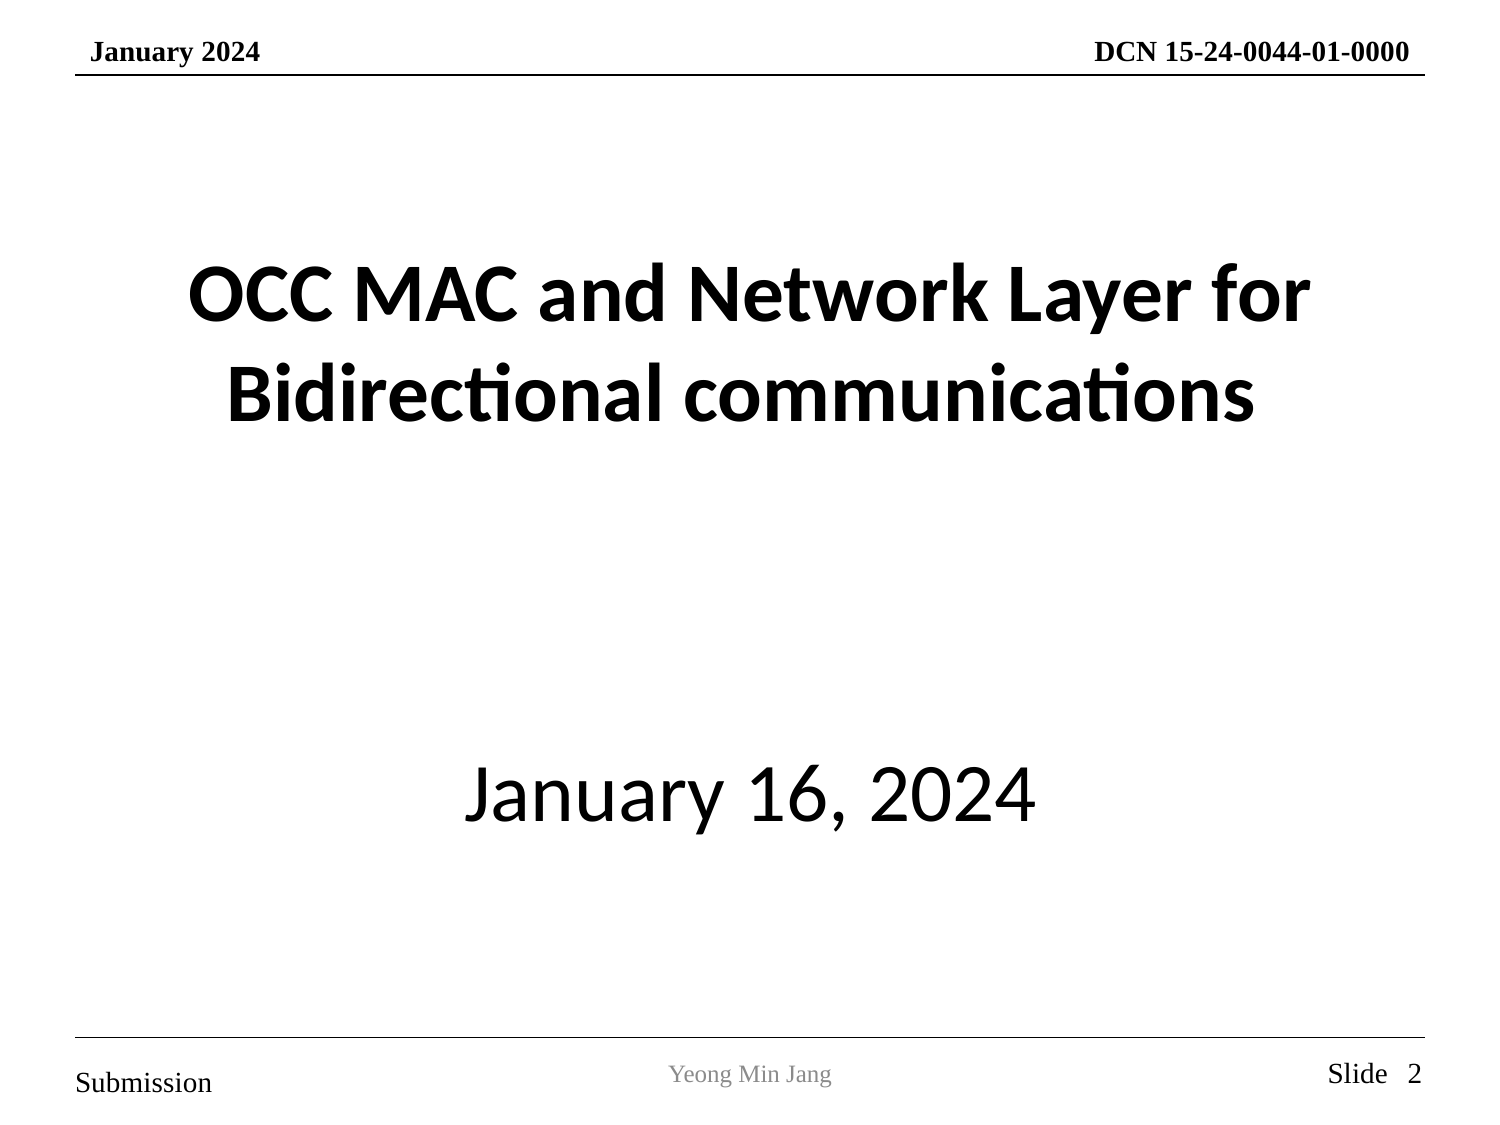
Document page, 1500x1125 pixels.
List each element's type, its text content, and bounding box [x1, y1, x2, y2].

text_box OCC MAC and Network Layer for Bidirectional communications January 16, 2024 [124, 224, 1377, 851]
